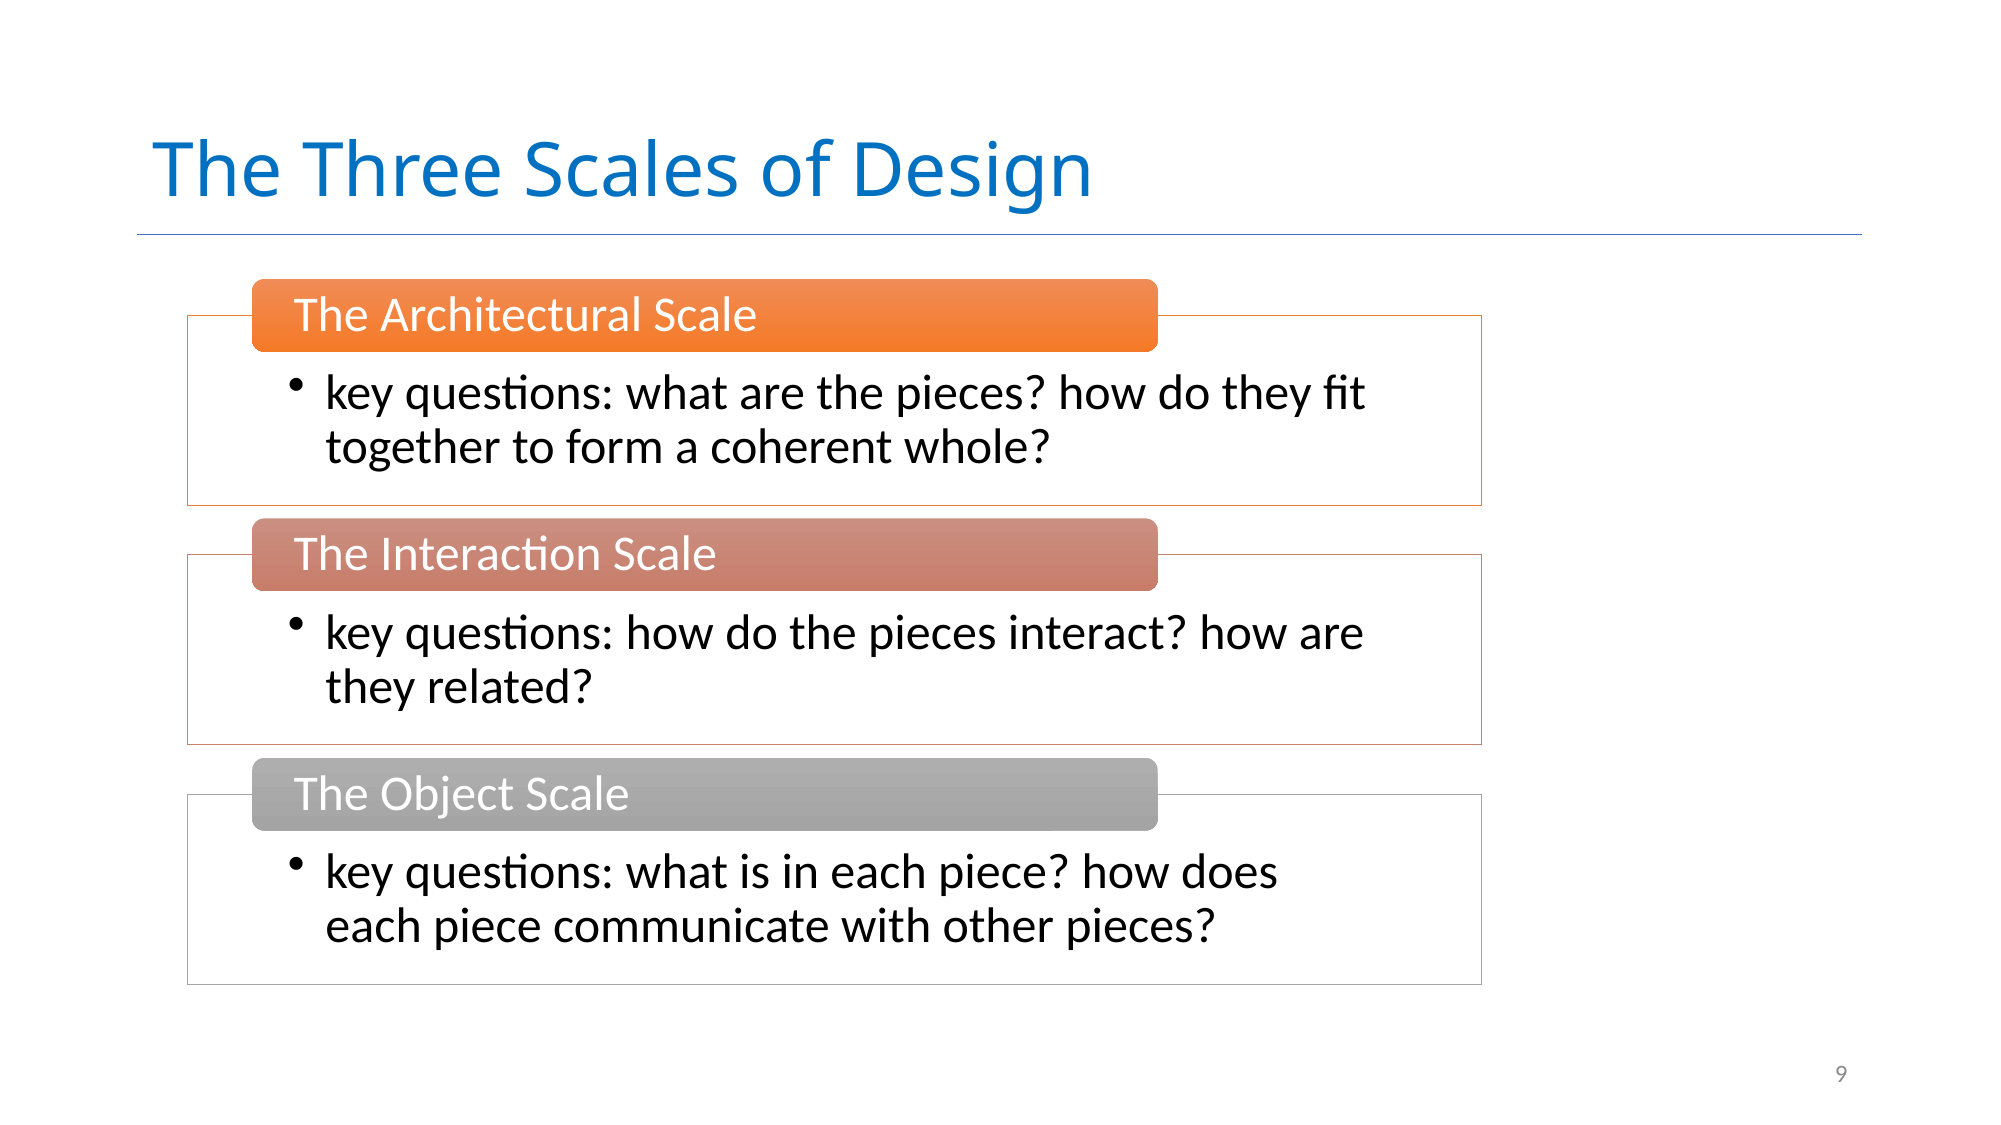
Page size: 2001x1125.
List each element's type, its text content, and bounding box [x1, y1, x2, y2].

title The Three Scales of Design [137, 3, 1863, 221]
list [187, 274, 1482, 989]
slide_number 9 [1412, 1042, 1863, 1103]
